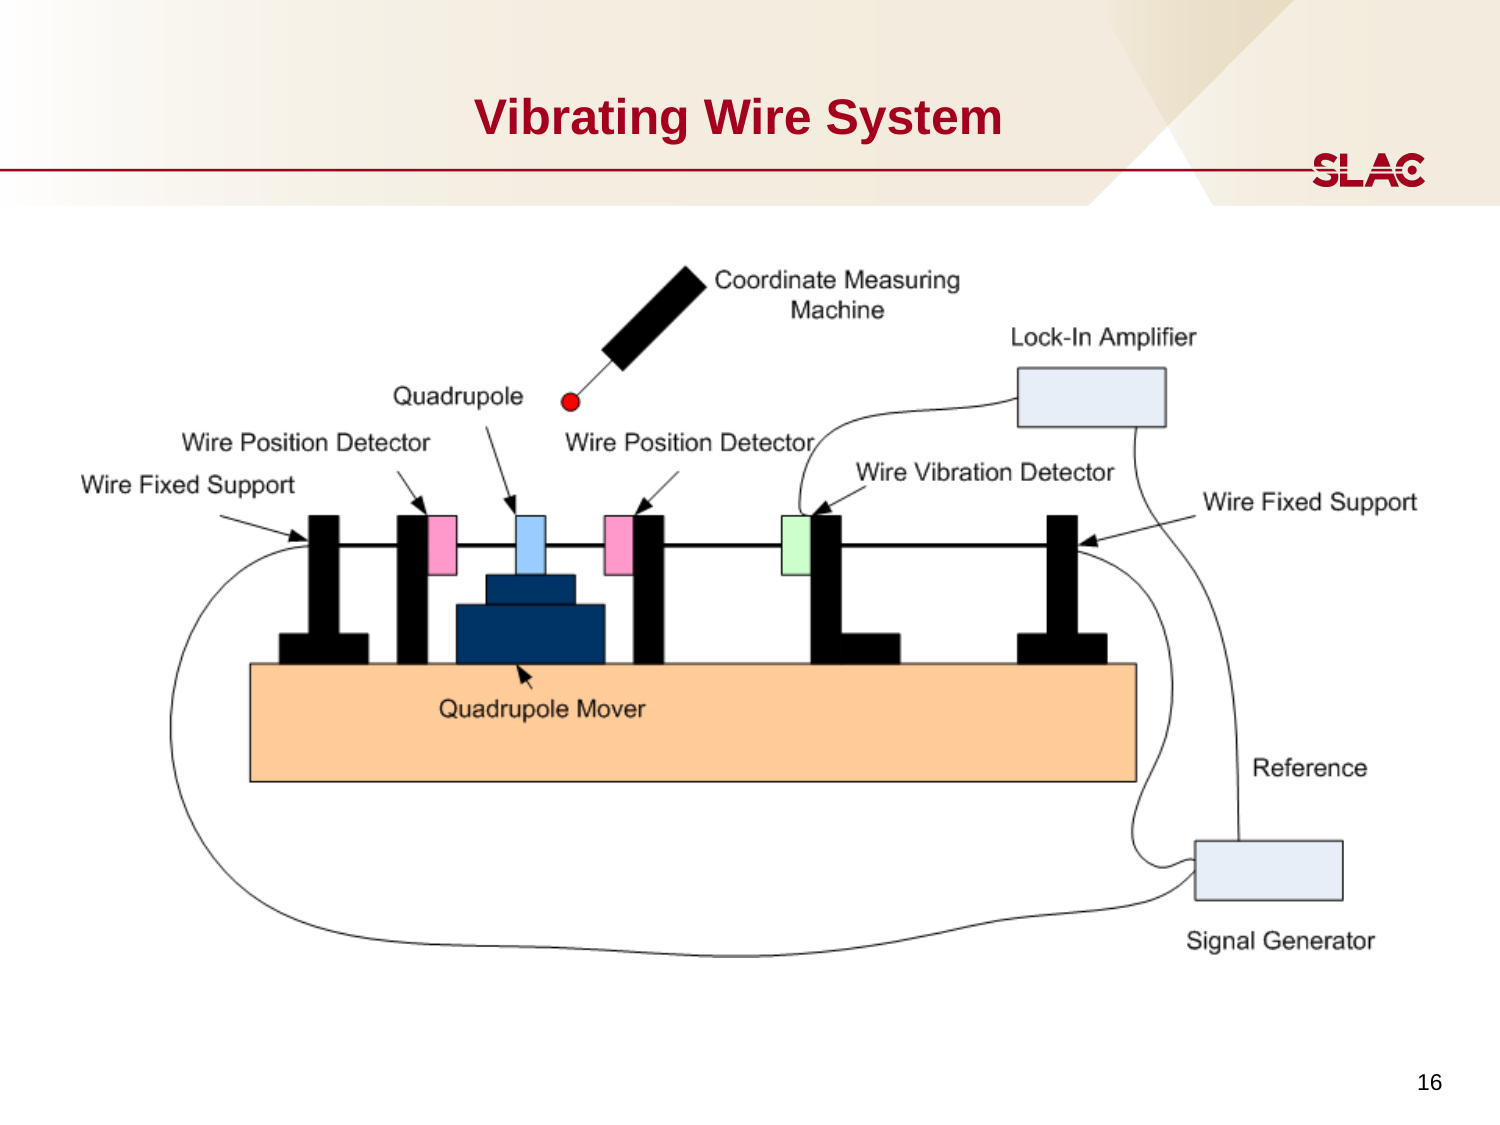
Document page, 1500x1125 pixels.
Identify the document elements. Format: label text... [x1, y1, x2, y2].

picture [0, 0, 1500, 206]
picture [80, 262, 1419, 958]
title Vibrating Wire System [74, 21, 1404, 145]
slide_number 16 [1405, 1036, 1458, 1125]
